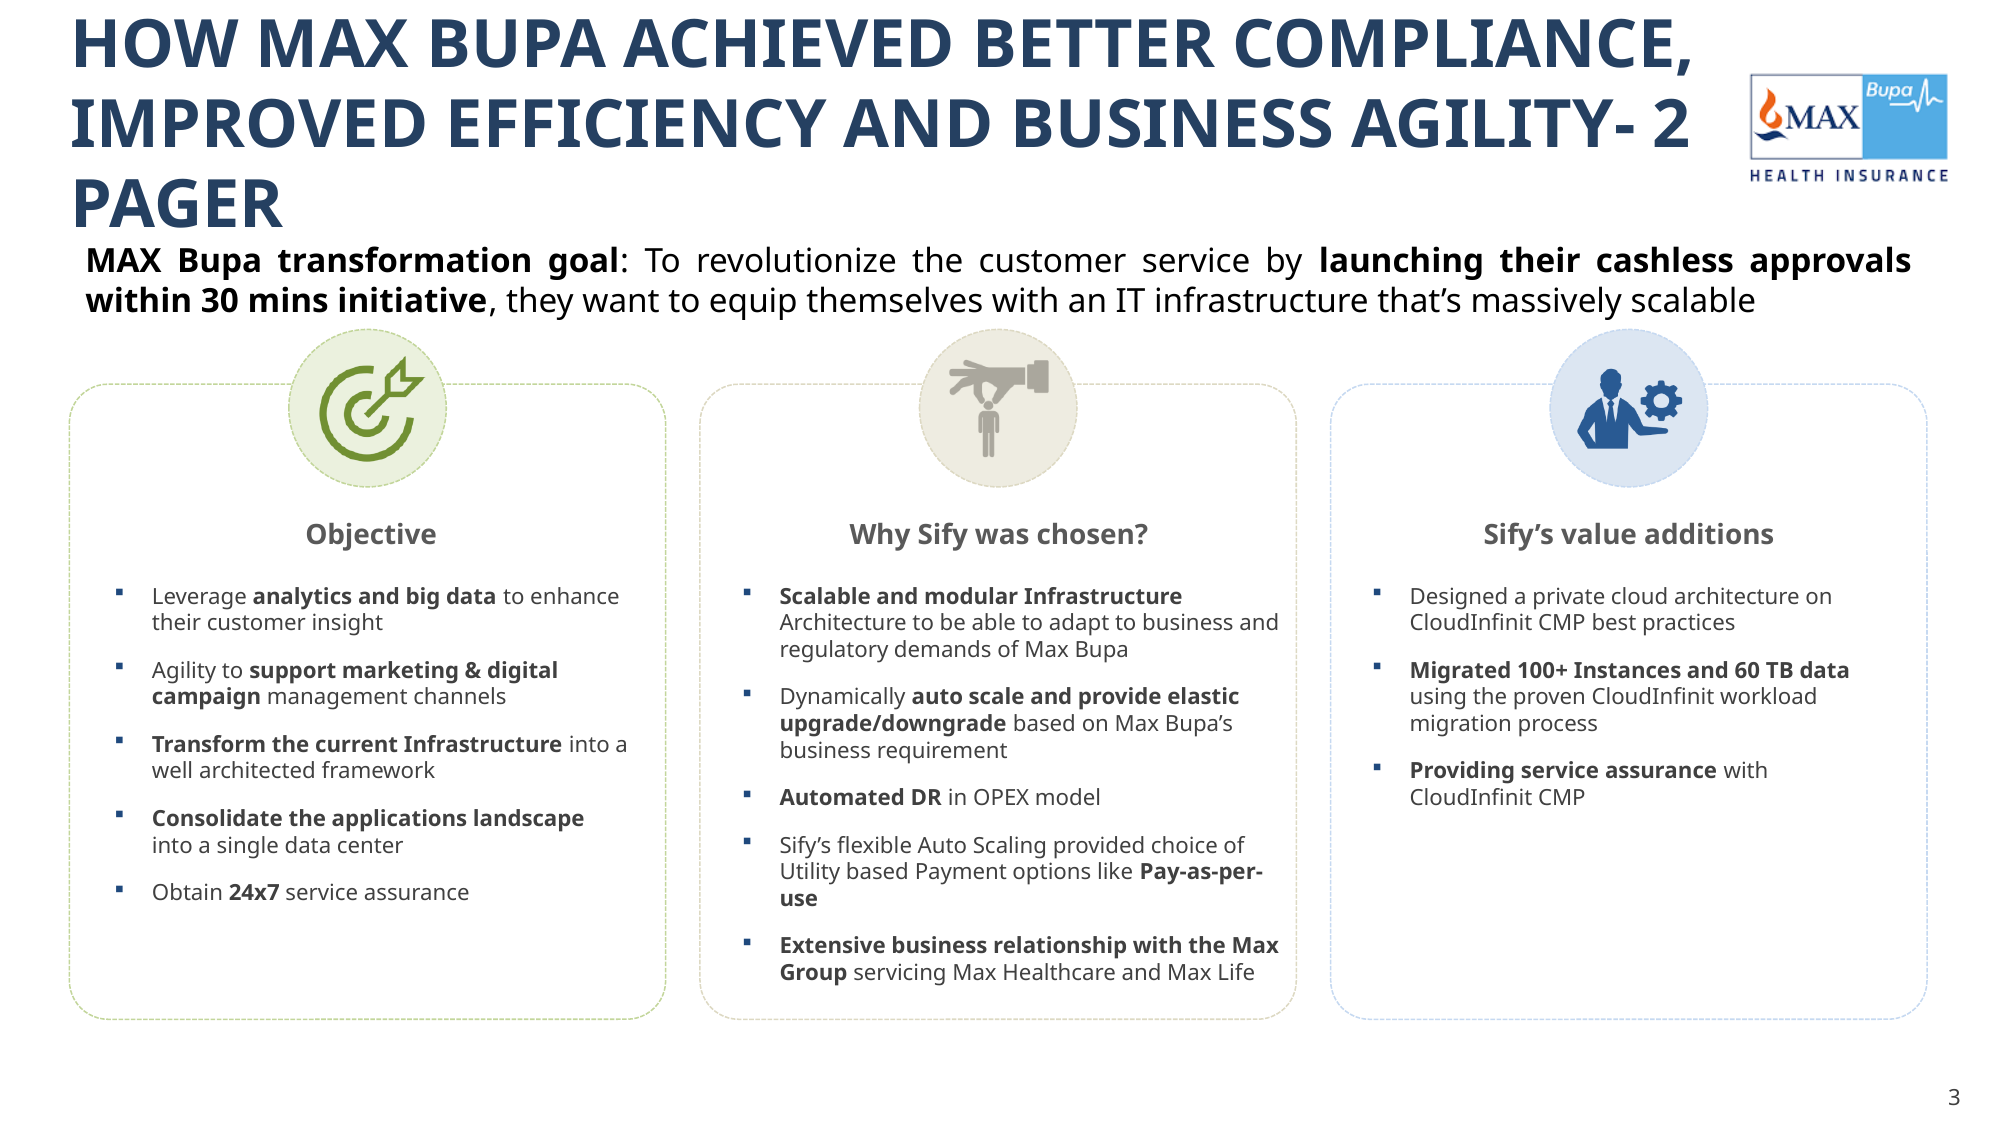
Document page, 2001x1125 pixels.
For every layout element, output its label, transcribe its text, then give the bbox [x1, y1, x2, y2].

text_box [1328, 382, 1930, 522]
text_box [697, 382, 1299, 1022]
title How max bupa achieved better compliance, improved efficiency and business agility- 2 pager [70, 50, 1720, 192]
picture [1744, 70, 1953, 188]
text_box Objective [72, 508, 670, 558]
text_box Scalable and modular Infrastructure Architecture to be able to adapt to business and regulatory demands of Max Bupa Dynamically auto scale and provide elastic upgrade/downgrade based on Max Bupa’s business requirement Automated DR in OPEX model Sify’s flexible Auto Scaling provided choice of Utility based Payment options like Pay-as-per-use Extensive business relationship with the Max Group servicing Max Healthcare and Max Life [725, 572, 1298, 953]
text_box MAX Bupa transformation goal: To revolutionize the customer service by launching their cashless approvals within 30 mins initiative, they want to equip themselves with an IT infrastructure that’s massively scalable [70, 231, 1927, 327]
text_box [1549, 329, 1708, 488]
text_box [67, 382, 668, 1022]
text_box [1328, 553, 1930, 1019]
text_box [288, 329, 447, 488]
text_box Sify’s value additions [1330, 508, 1927, 558]
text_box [919, 329, 1078, 488]
text_box Why Sify was chosen? [700, 508, 1297, 558]
text_box Designed a private cloud architecture on CloudInfinit CMP best practices Migrated 100+ Instances and 60 TB data using the proven CloudInfinit workload migration process Providing service assurance with CloudInfinit CMP [1355, 572, 1904, 1028]
text_box Leverage analytics and big data to enhance their customer insight Agility to support marketing & digital campaign management channels Transform the current Infrastructure into a well architected framework Consolidate the applications landscape into a single data center Obtain 24x7 service assurance [97, 572, 647, 953]
